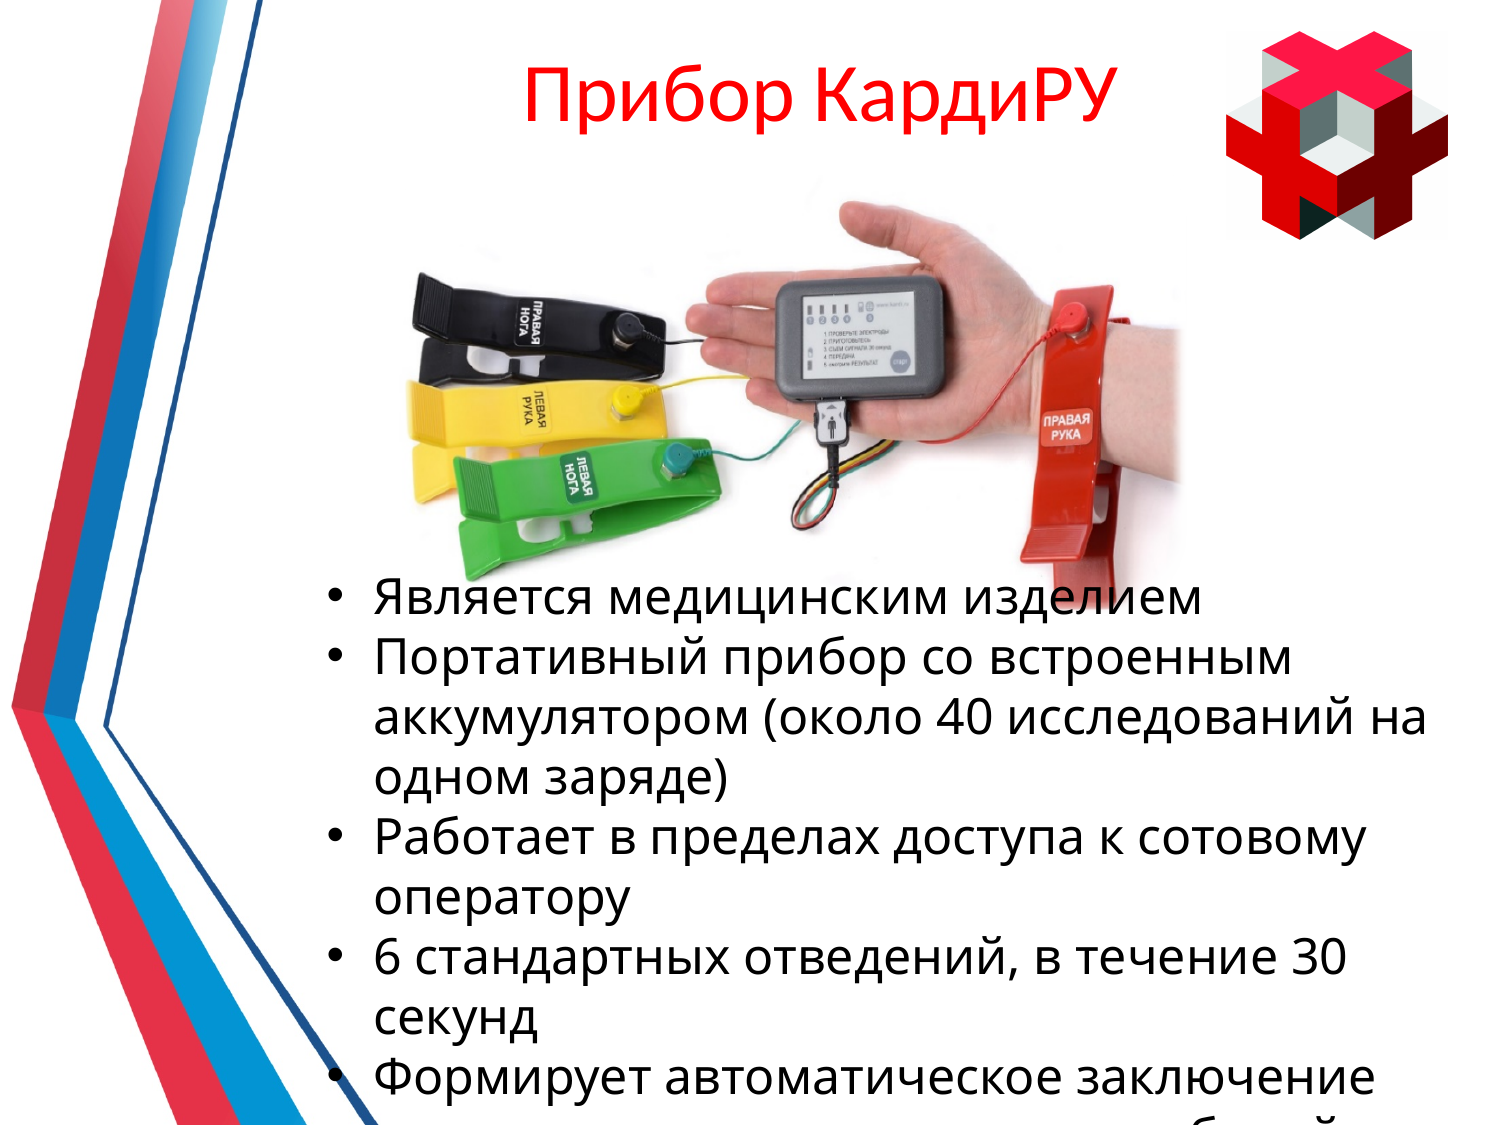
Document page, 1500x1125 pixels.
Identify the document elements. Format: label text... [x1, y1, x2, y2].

picture [0, 0, 399, 1125]
picture [1187, 0, 1467, 556]
title Прибор КардиРУ [204, 0, 1437, 176]
text_box Является медицинским изделием Портативный прибор со встроенным аккумулятором (около 40 исследований на одном заряде) Работает в пределах доступа к сотовому оператору 6 стандартных отведений, в течение 30 секунд Формирует автоматическое заключение посредством анализа микроколебаний сигнала ЭКГ [311, 556, 1469, 1125]
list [399, 135, 1187, 616]
